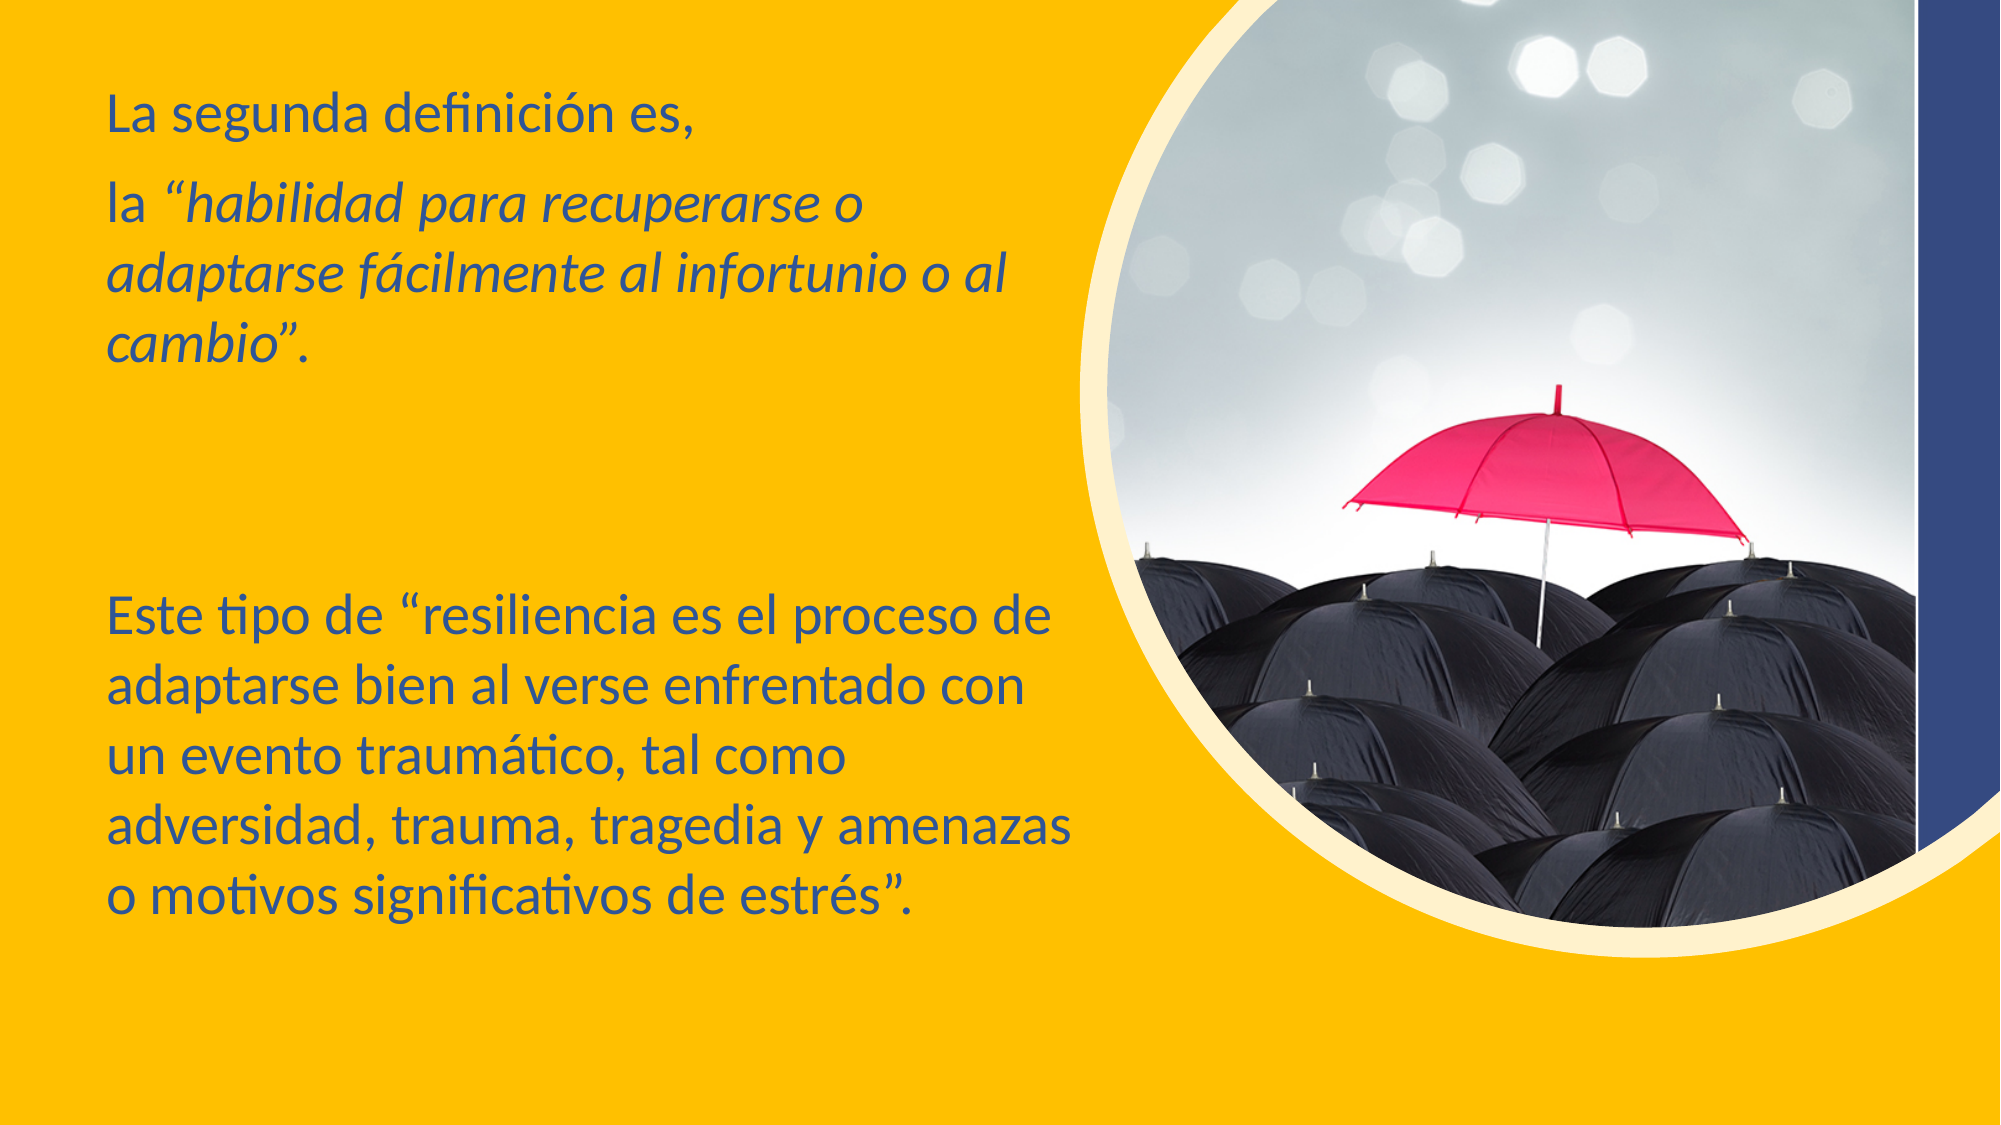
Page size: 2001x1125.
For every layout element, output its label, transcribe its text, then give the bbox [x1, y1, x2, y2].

list La segunda definición es, la “habilidad para recuperarse o adaptarse fácilmente al infortunio o al cambio”. Este tipo de “resiliencia es el proceso de adaptarse bien al verse enfrentado con un evento traumático, tal como adversidad, trauma, tragedia y amenazas o motivos significativos de estrés”. [91, 66, 1108, 1092]
text_box [1463, 928, 1821, 959]
text_box [1078, 215, 1107, 567]
picture [1107, 0, 2000, 928]
